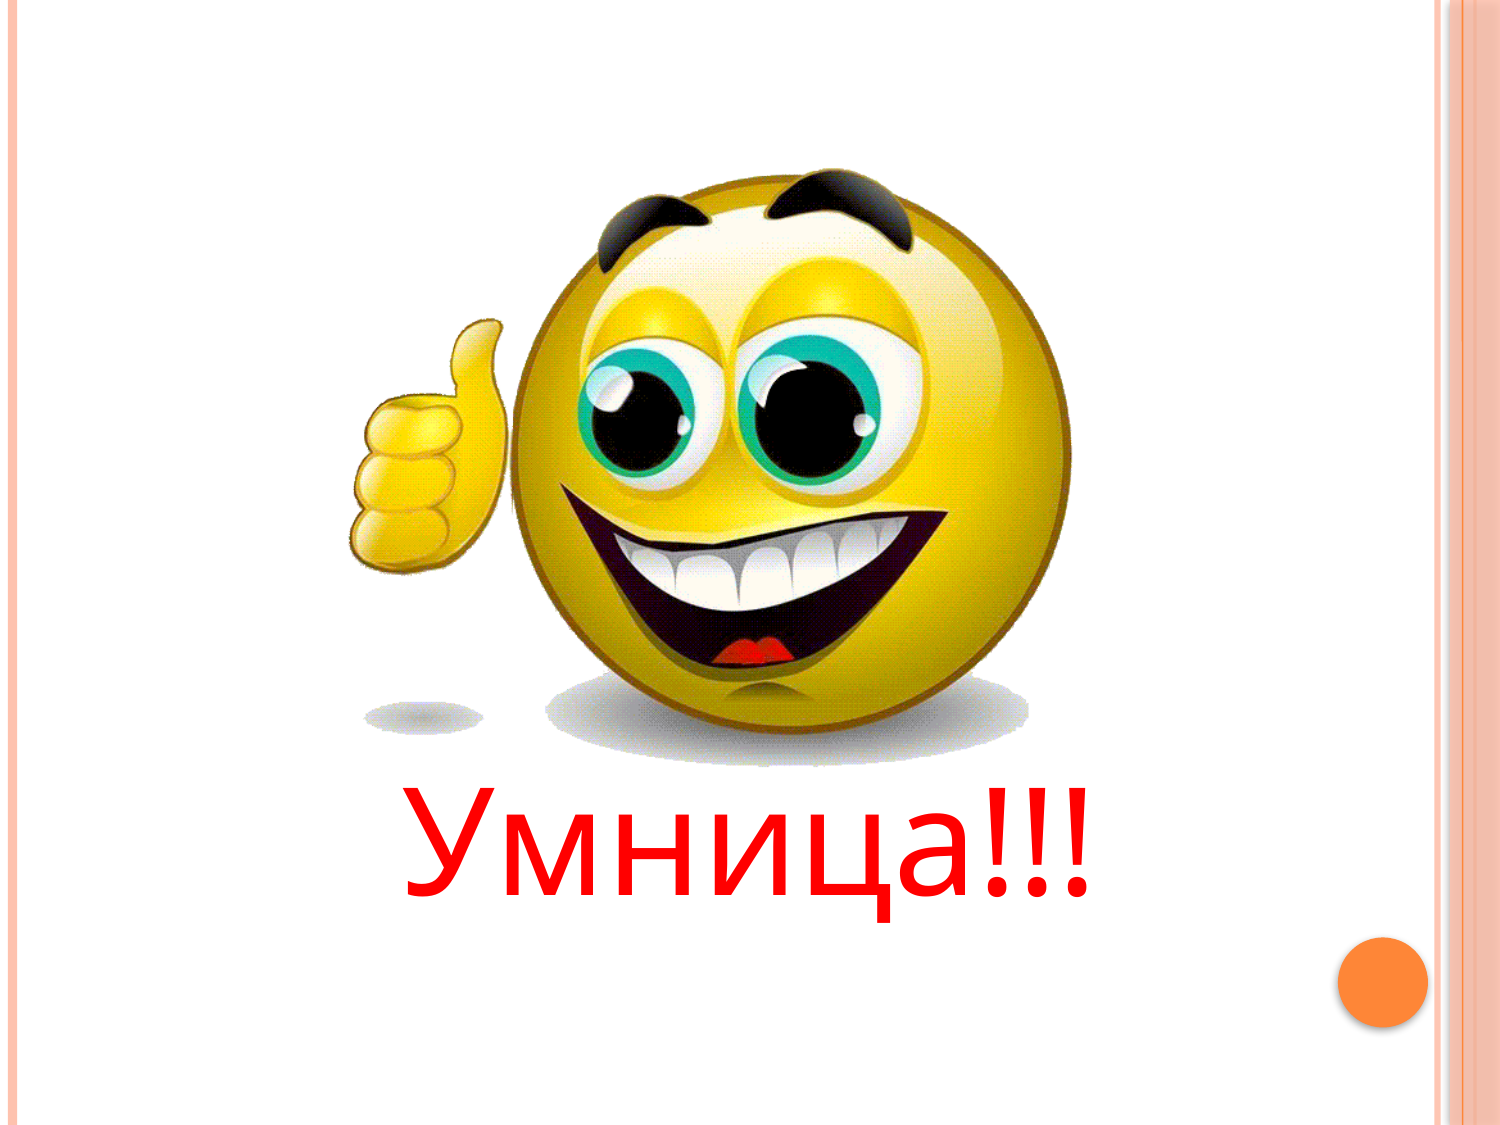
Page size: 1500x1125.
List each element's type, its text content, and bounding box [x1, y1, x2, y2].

picture [309, 140, 1079, 781]
text_box Умница!!! [386, 738, 1114, 933]
